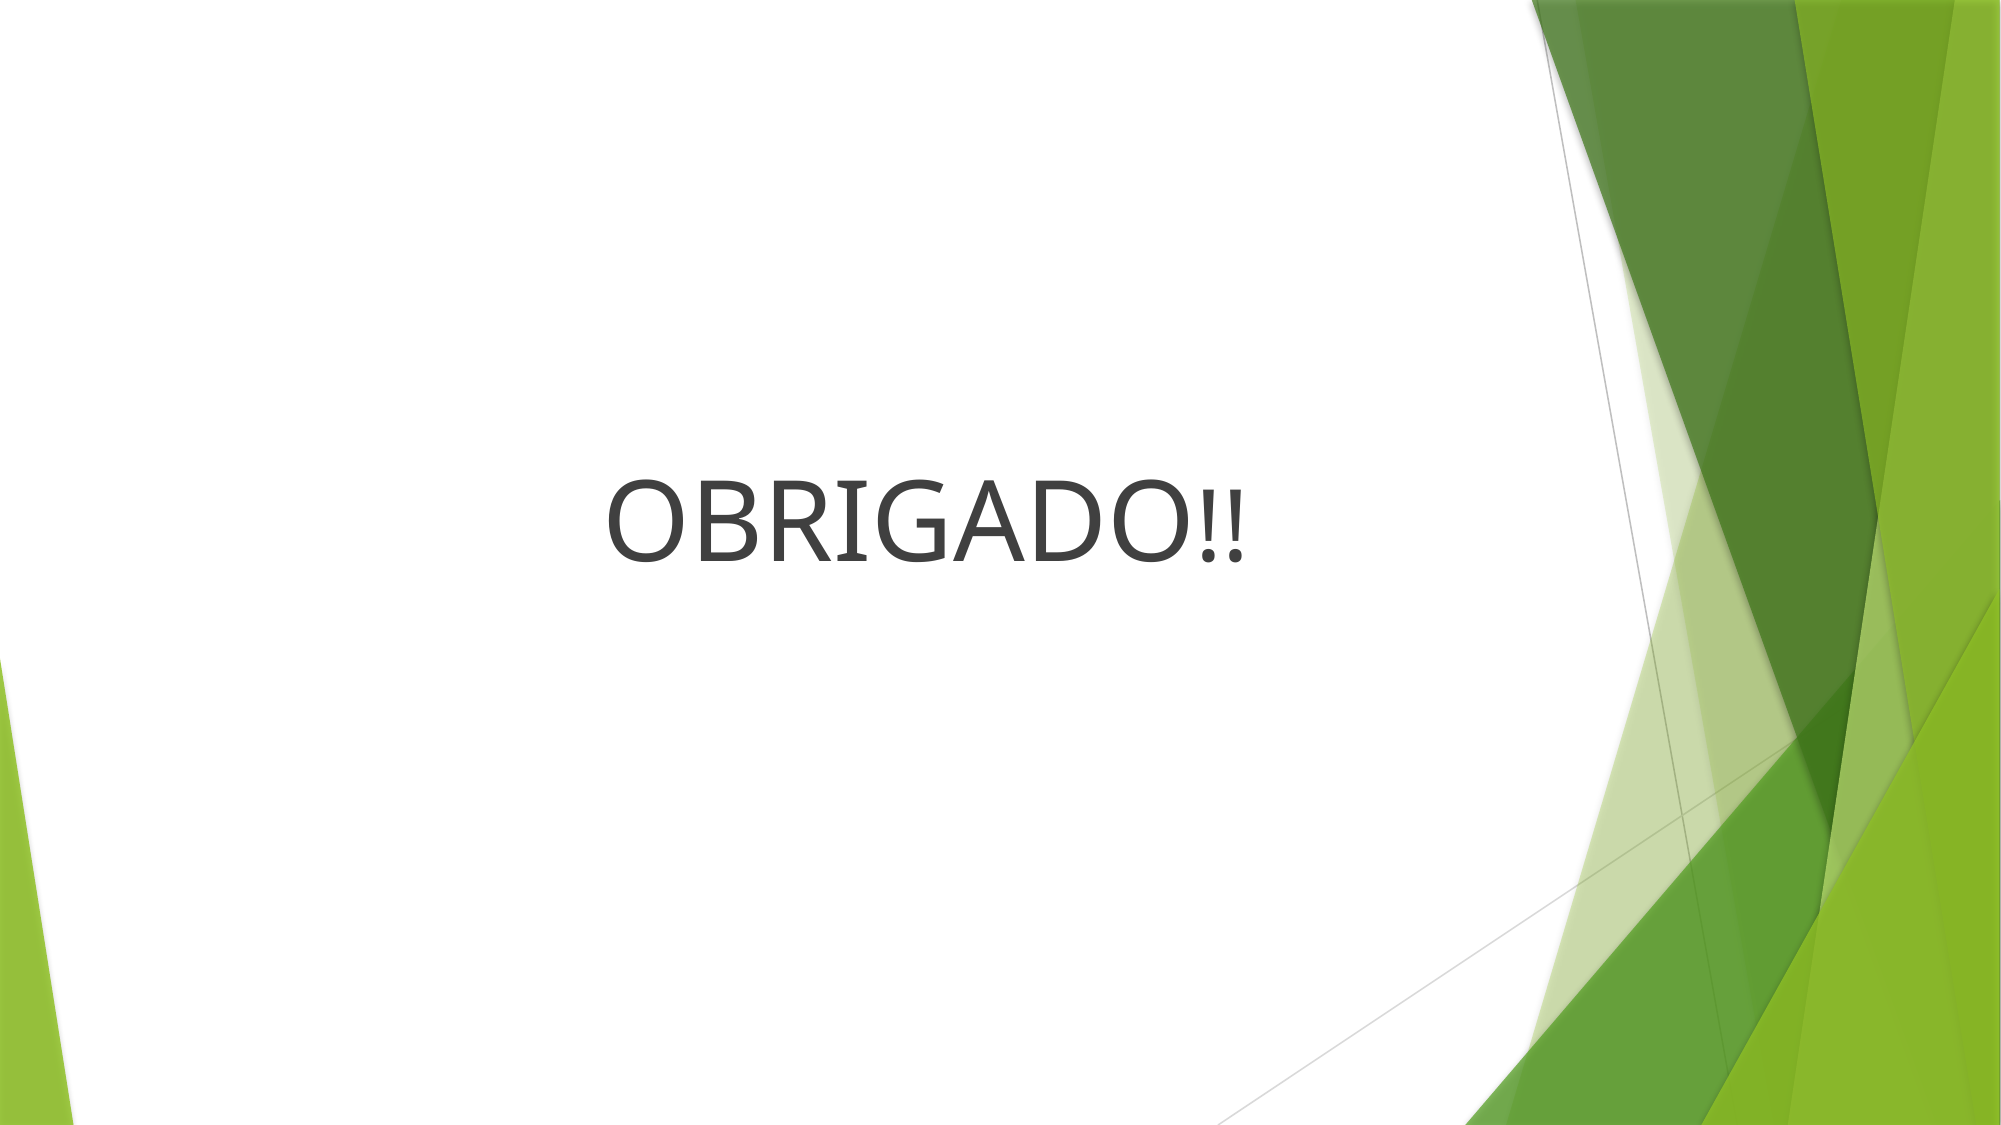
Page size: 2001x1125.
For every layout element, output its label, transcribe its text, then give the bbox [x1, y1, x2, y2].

list OBRIGADO!! [63, 160, 1789, 874]
